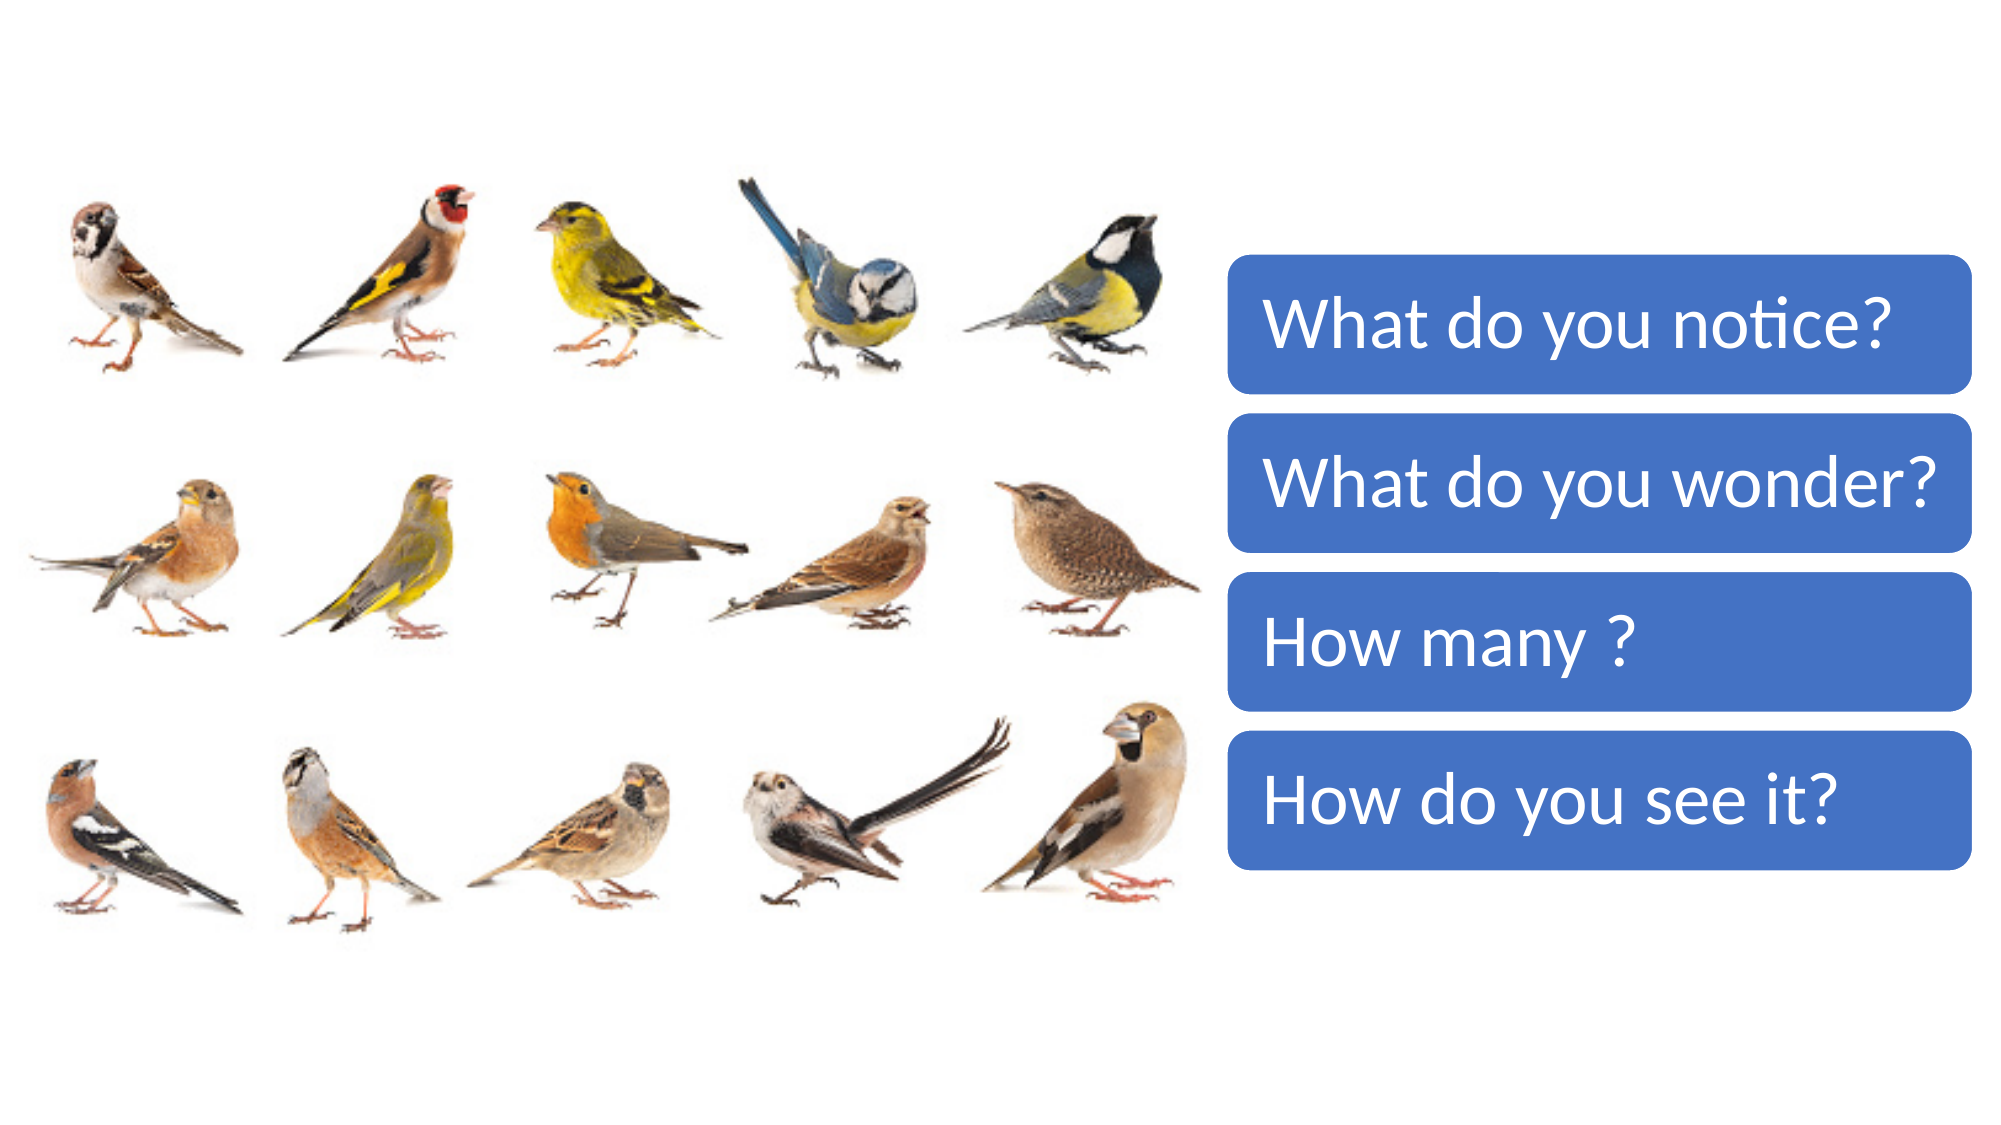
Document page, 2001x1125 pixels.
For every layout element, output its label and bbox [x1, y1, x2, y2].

picture [0, 146, 1226, 979]
text_box [1226, 97, 1973, 1028]
